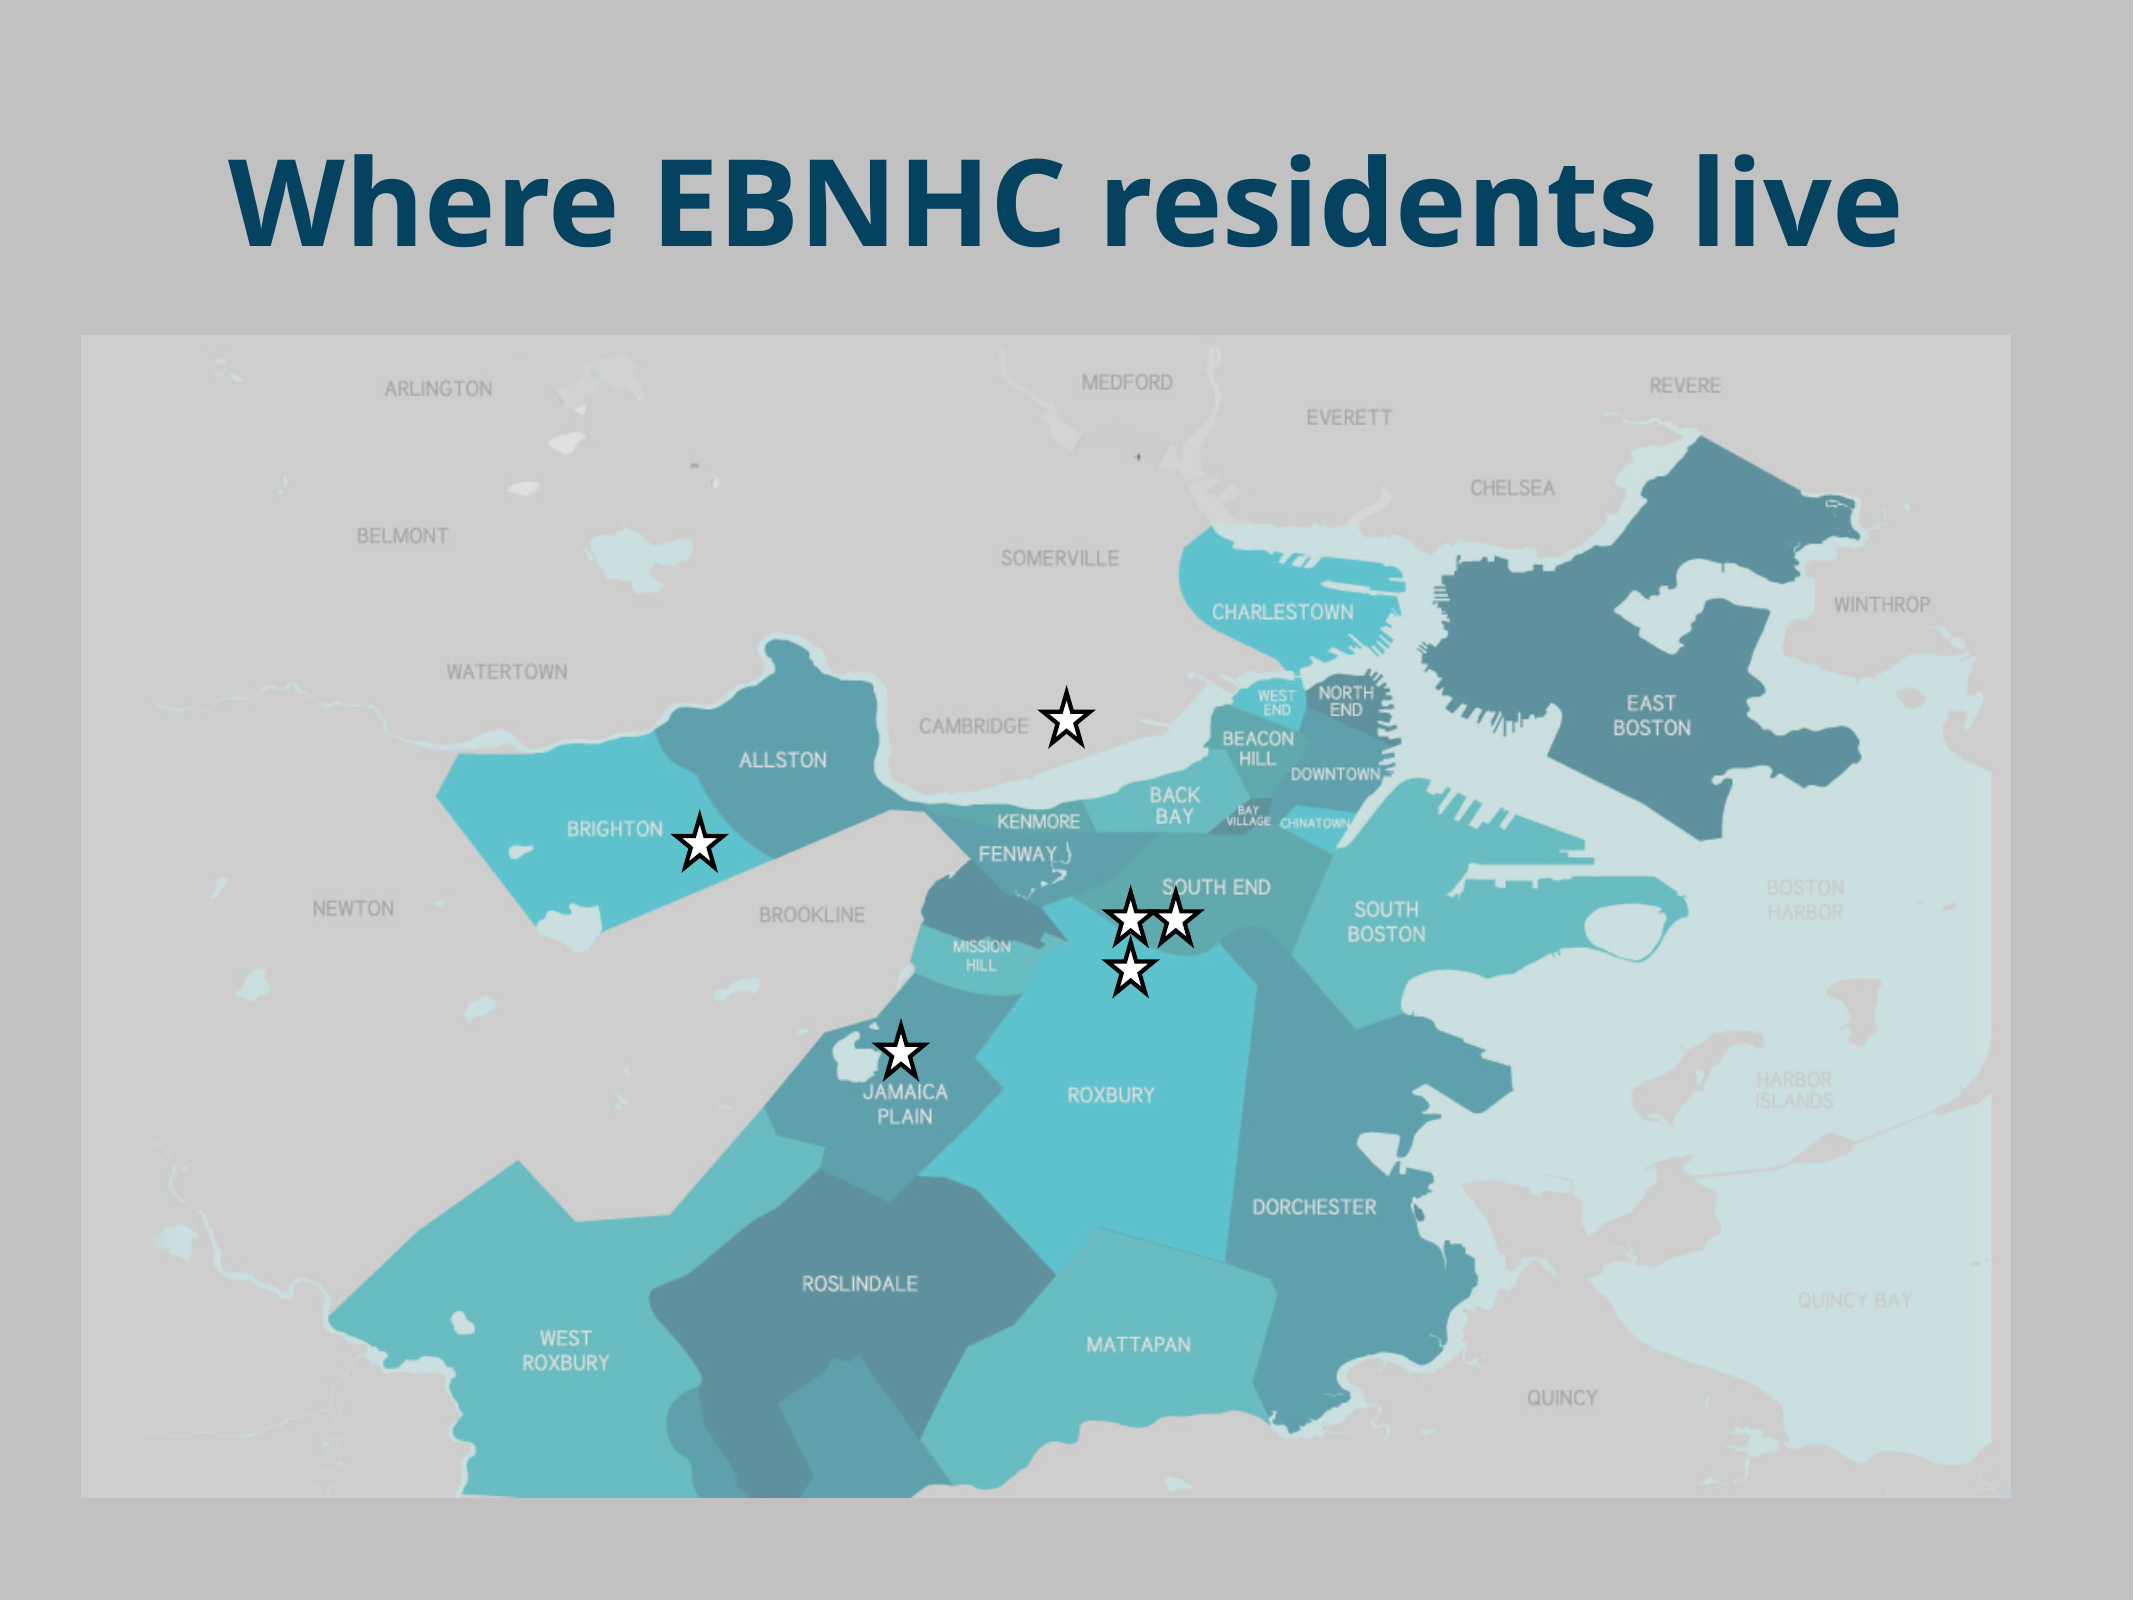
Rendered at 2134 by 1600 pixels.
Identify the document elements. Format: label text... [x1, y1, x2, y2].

title Where EBNHC residents live [149, 51, 1984, 335]
picture [81, 335, 2011, 1498]
